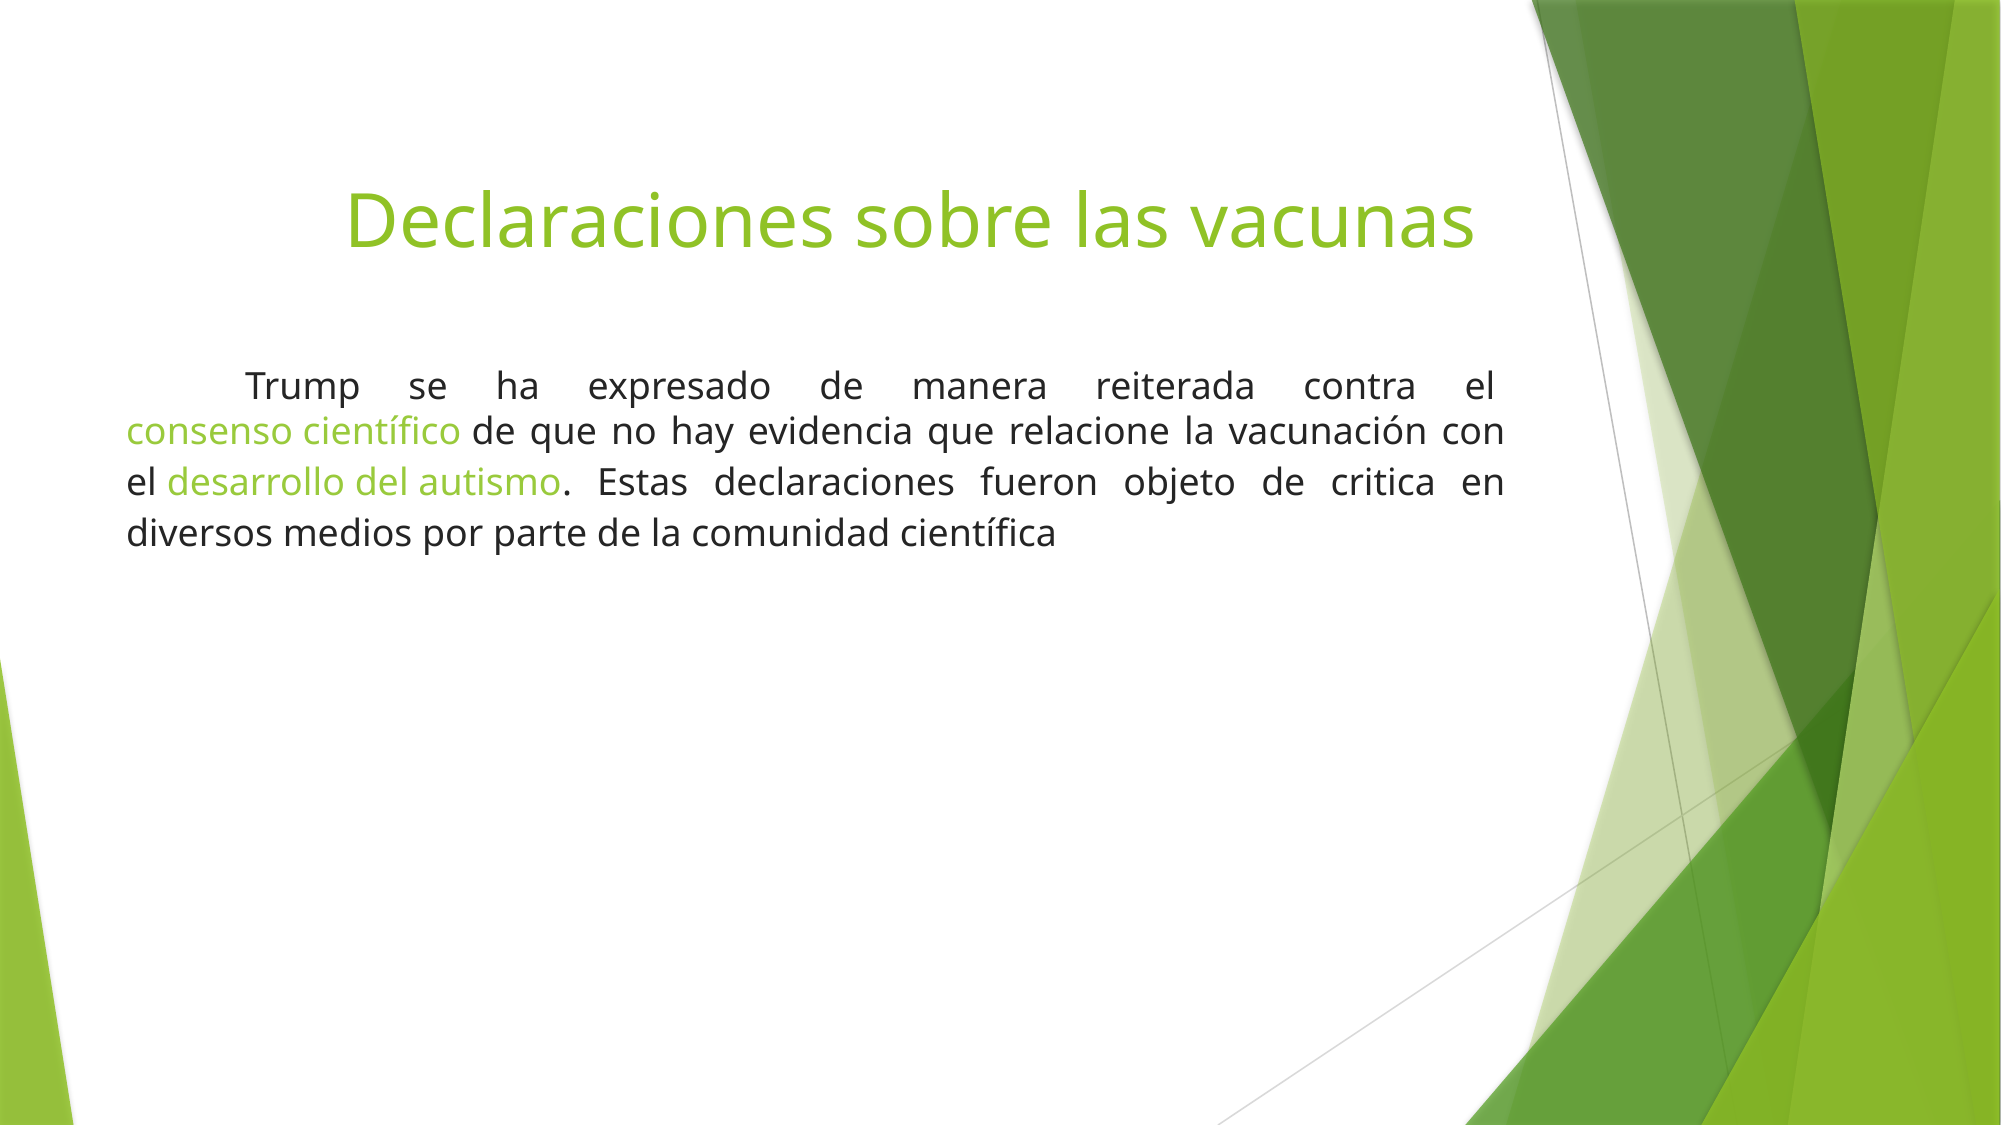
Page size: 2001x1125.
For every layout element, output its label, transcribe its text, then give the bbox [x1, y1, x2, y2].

list Trump se ha expresado de manera reiterada contra el consenso científico de que no hay evidencia que relacione la vacunación con el desarrollo del autismo. Estas declaraciones fueron objeto de critica en diversos medios por parte de la comunidad científica [111, 354, 1522, 644]
title Declaraciones sobre las vacunas [251, 164, 1522, 290]
